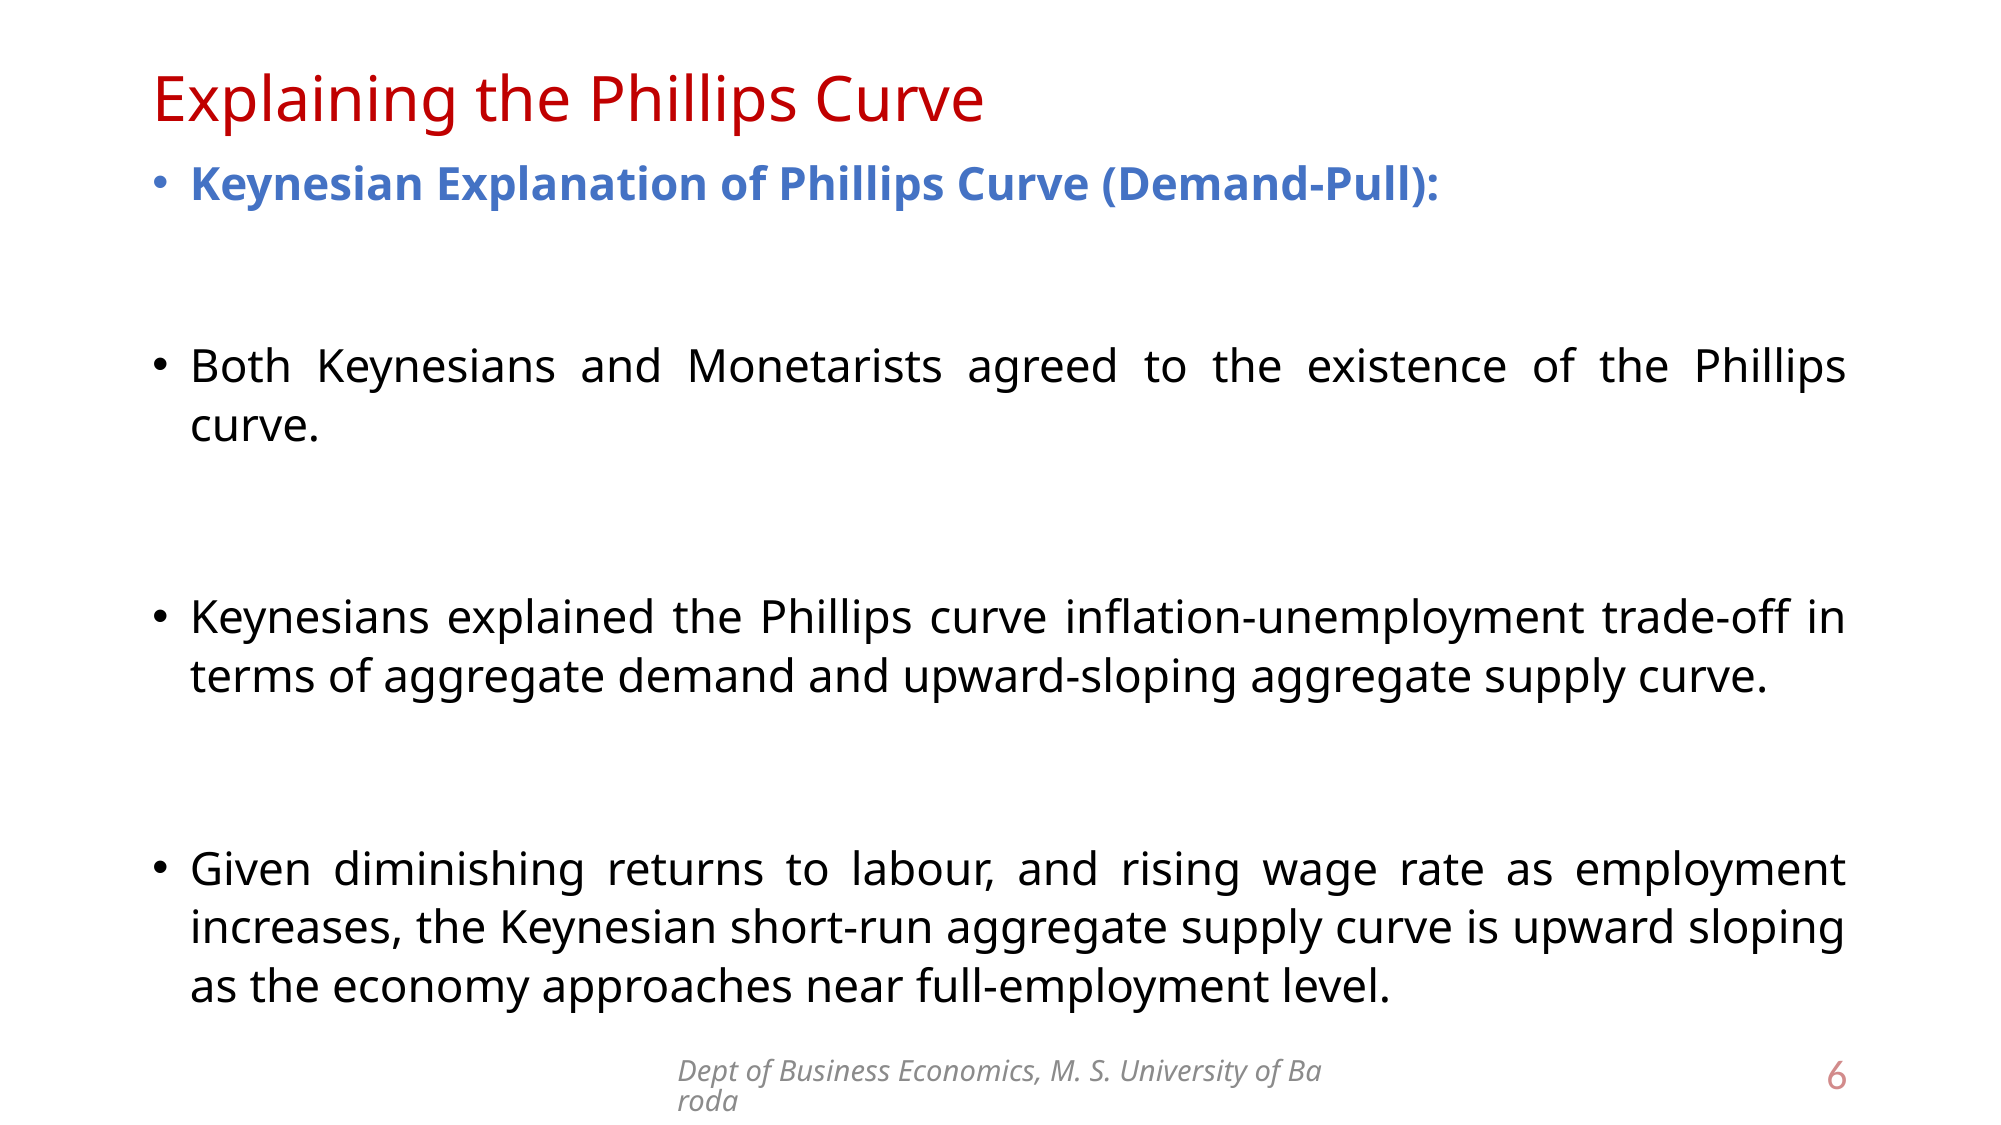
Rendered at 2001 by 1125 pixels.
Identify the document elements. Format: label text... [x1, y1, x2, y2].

footer Dept of Business Economics, M. S. University of Baroda [662, 1042, 1338, 1103]
list Keynesian Explanation of Phillips Curve (Demand-Pull): Both Keynesians and Monetarists agreed to the existence of the Phillips curve. Keynesians explained the Phillips curve inflation-unemployment trade-off in terms of aggregate demand and upward-sloping aggregate supply curve. Given diminishing returns to labour, and rising wage rate as employment increases, the Keynesian short-run aggregate supply curve is upward sloping as the economy approaches near full-employment level. [137, 143, 1863, 1031]
slide_number 6 [1412, 1042, 1863, 1103]
title Explaining the Phillips Curve [137, 59, 1863, 143]
